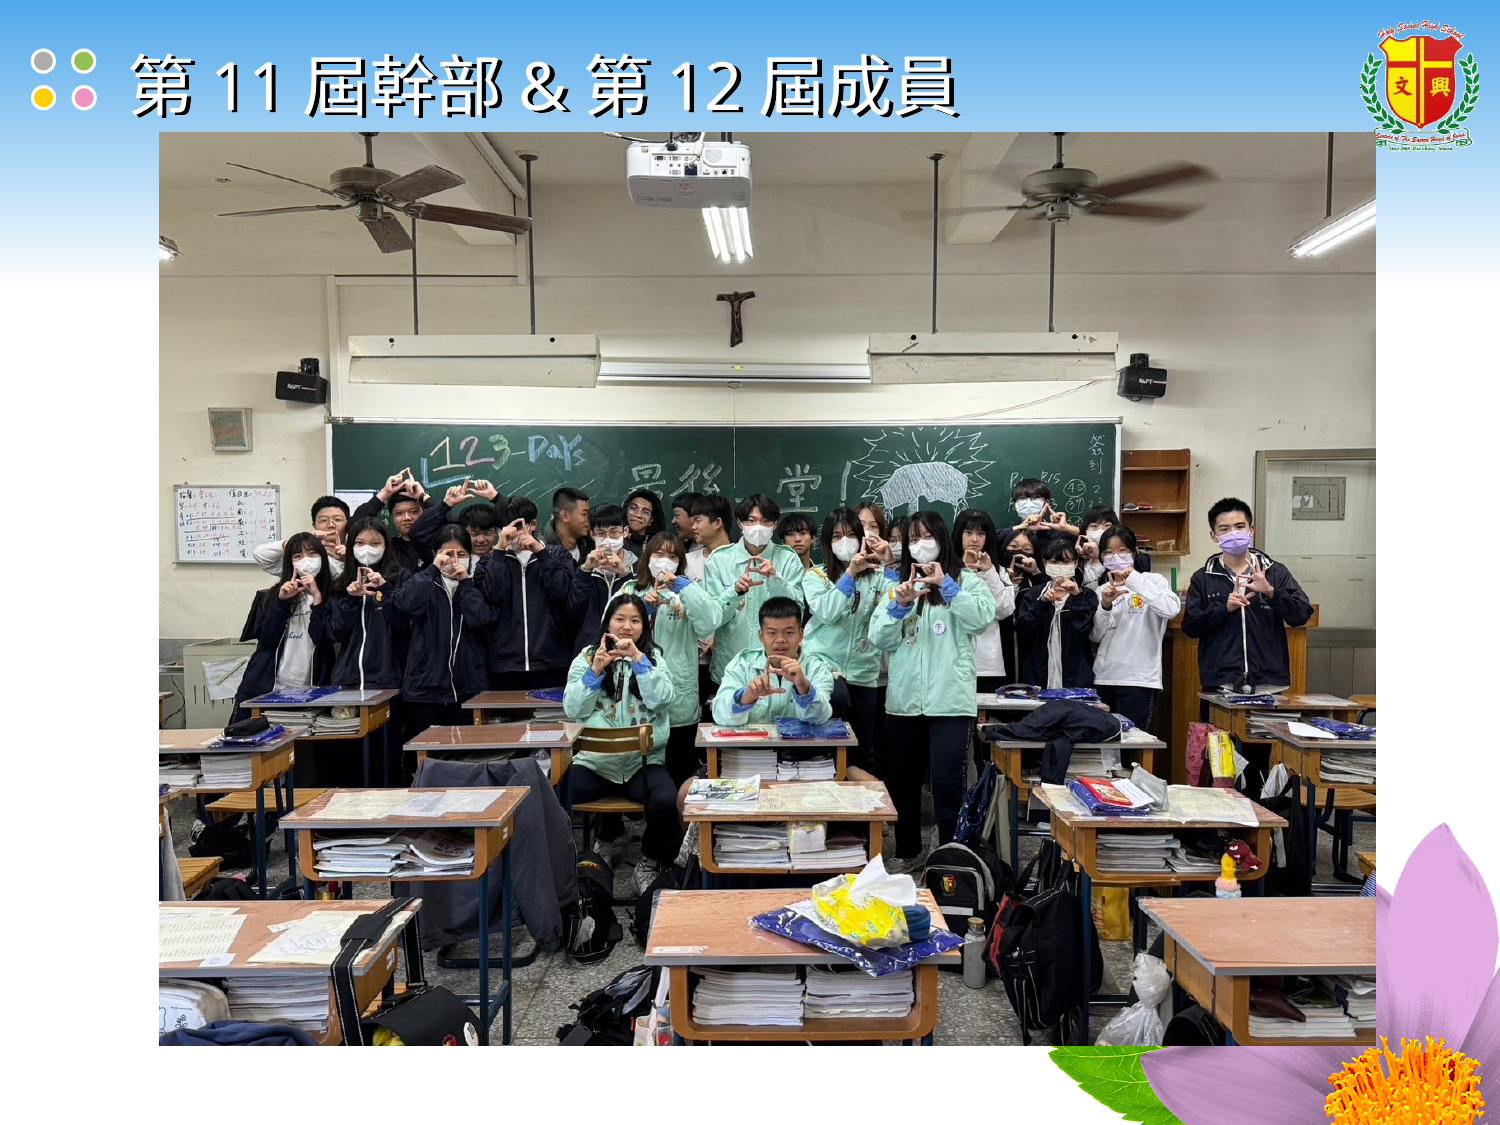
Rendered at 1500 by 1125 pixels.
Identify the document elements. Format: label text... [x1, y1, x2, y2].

title 第11屆幹部&第12屆成員 [112, 37, 1450, 130]
picture [159, 20, 1485, 1125]
